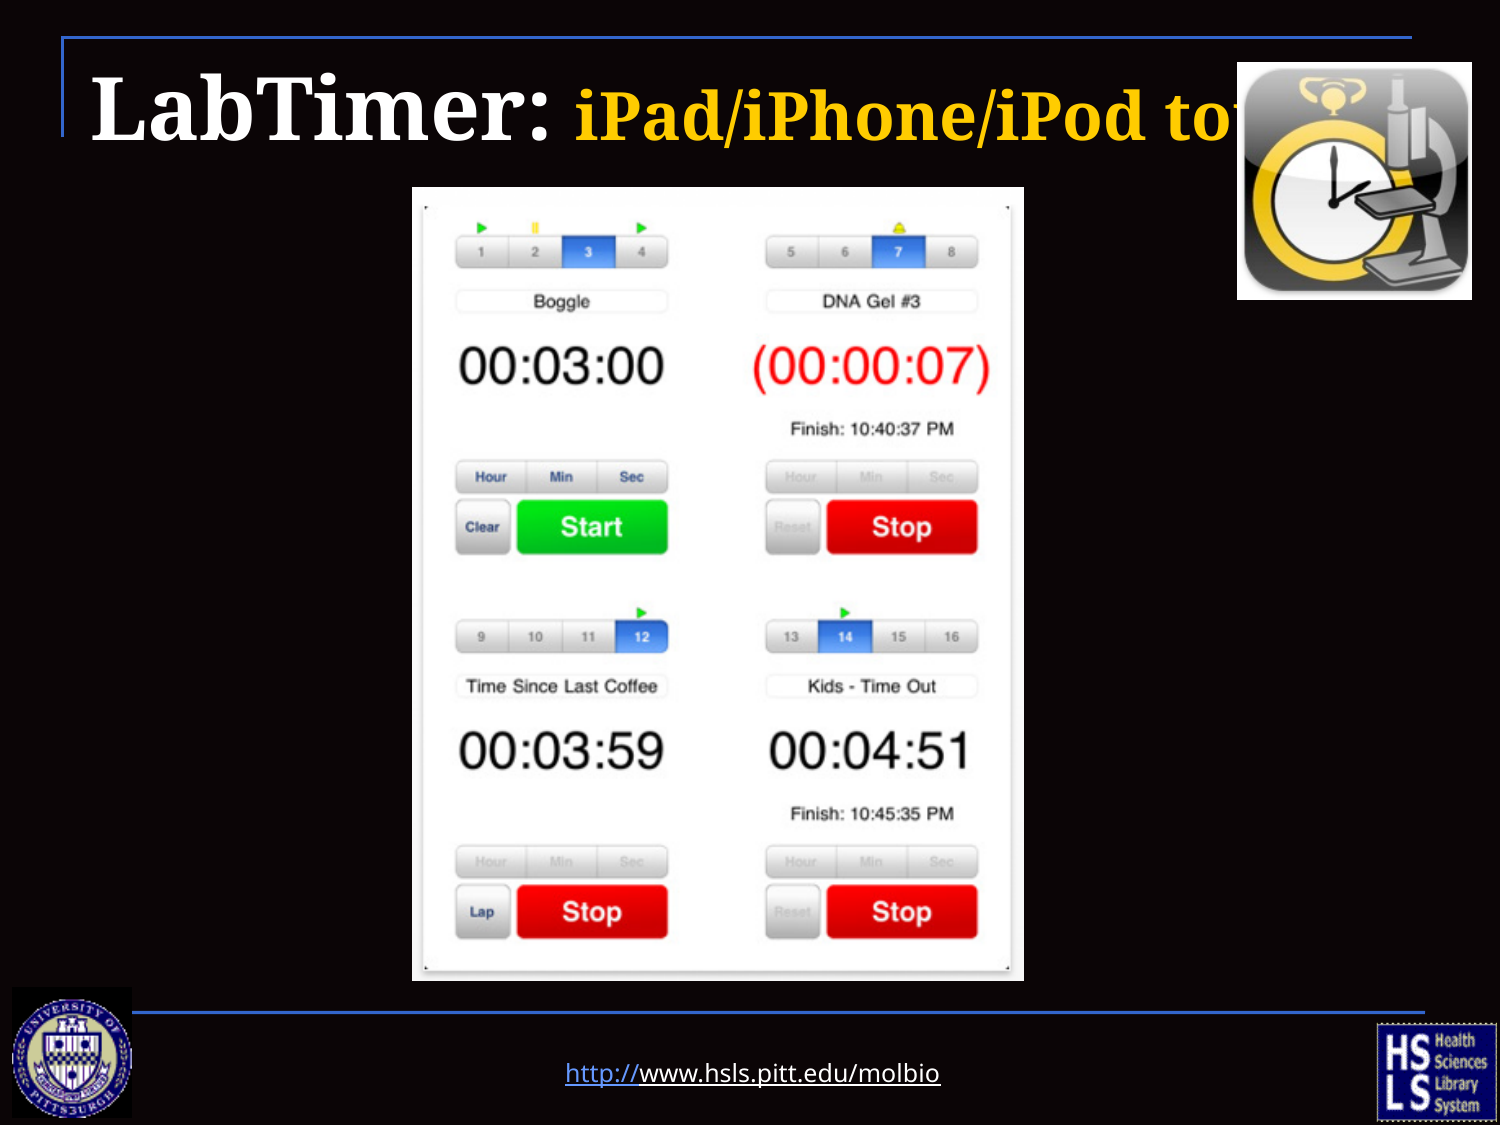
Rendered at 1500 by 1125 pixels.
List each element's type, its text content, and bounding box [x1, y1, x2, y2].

picture [412, 187, 1024, 982]
picture [1374, 1020, 1500, 1125]
title LabTimer: iPad/iPhone/iPod touch [74, 45, 1426, 233]
picture [1237, 62, 1472, 301]
text_box http://www.hsls.pitt.edu/molbio [162, 1049, 1350, 1099]
picture [12, 987, 132, 1118]
